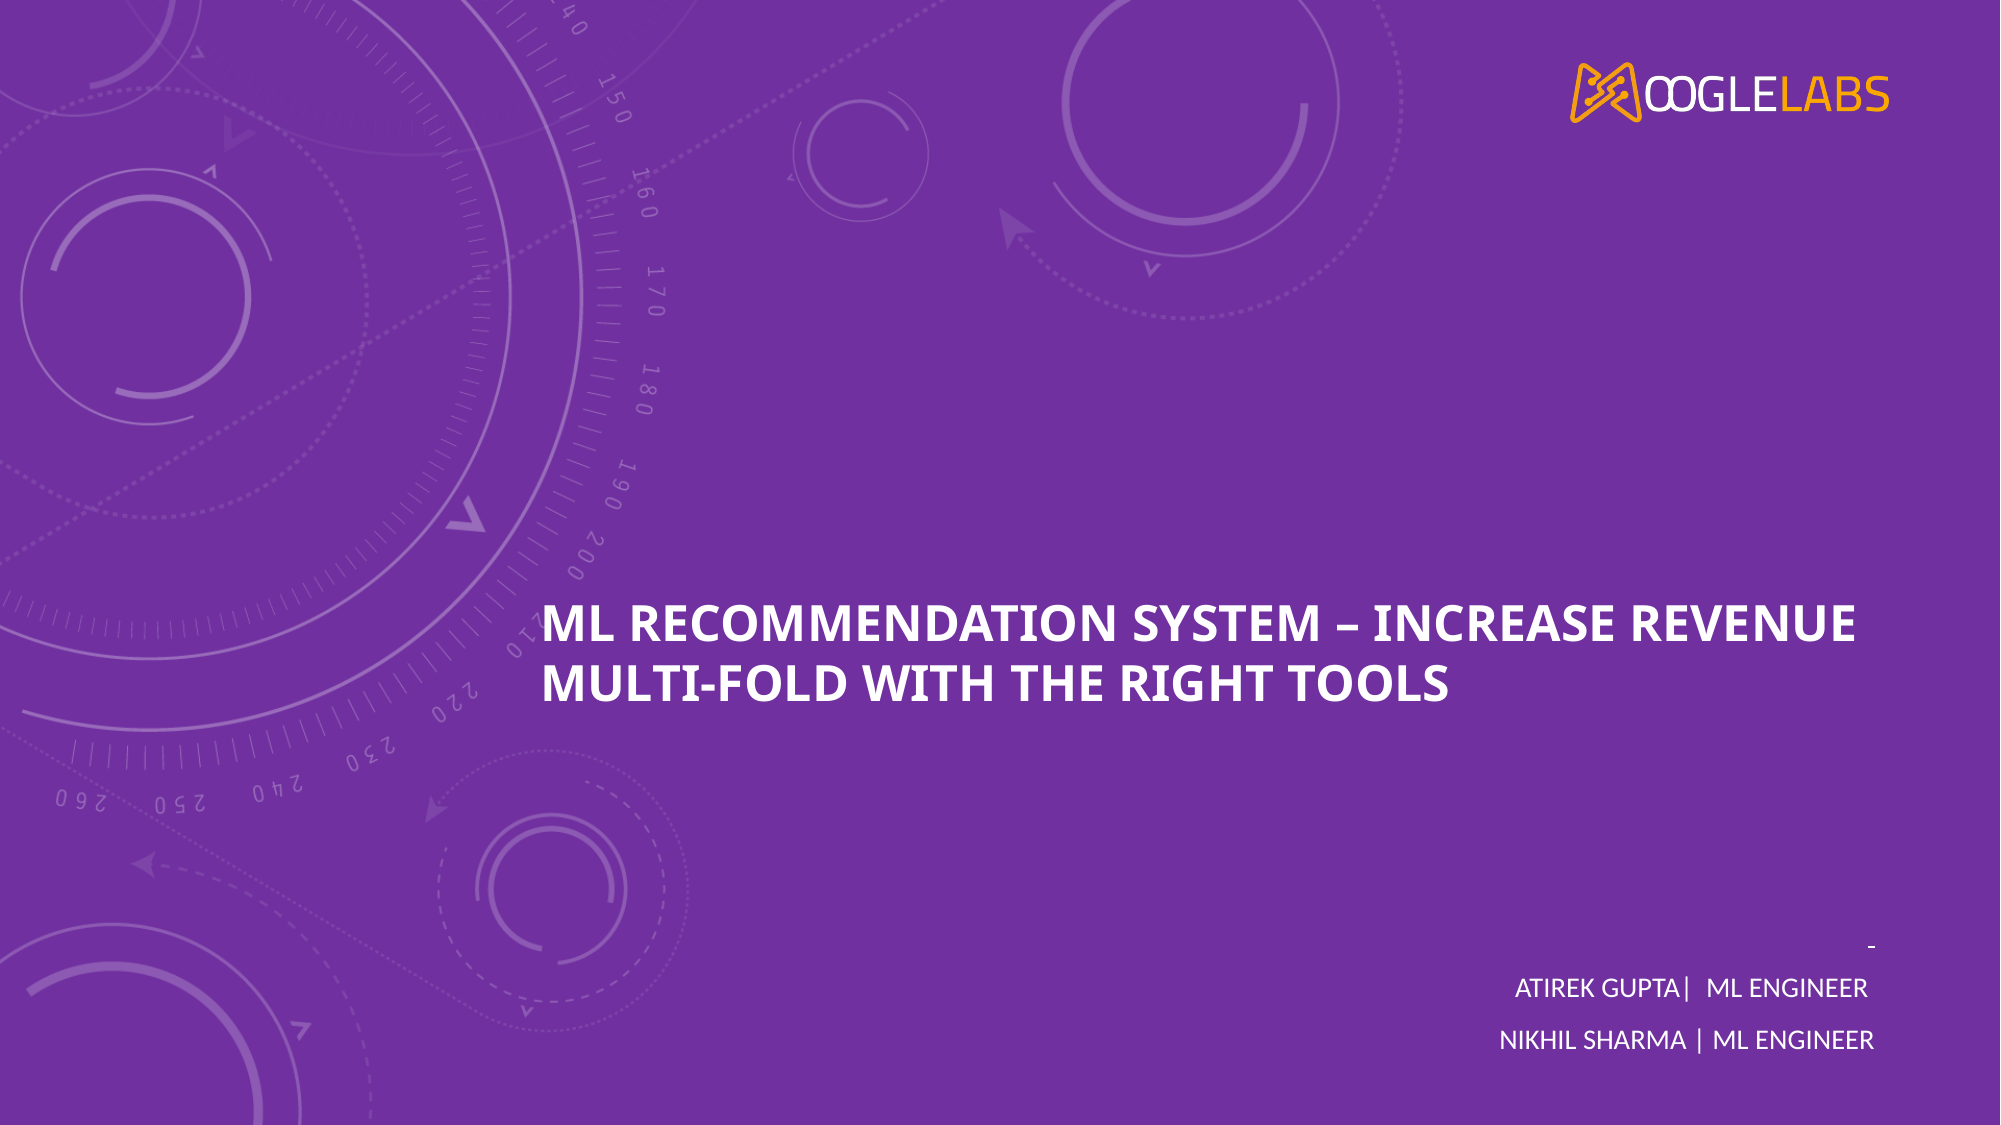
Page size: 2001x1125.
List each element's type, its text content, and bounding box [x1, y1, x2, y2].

picture [0, 0, 2000, 1125]
subtitle Atirek Gupta| ML Engineer Nikhil Sharma | ML engineer [709, 904, 1891, 1063]
title ML Recommendation System – Increase Revenue Multi-Fold with the Right Tools [525, 489, 1891, 720]
